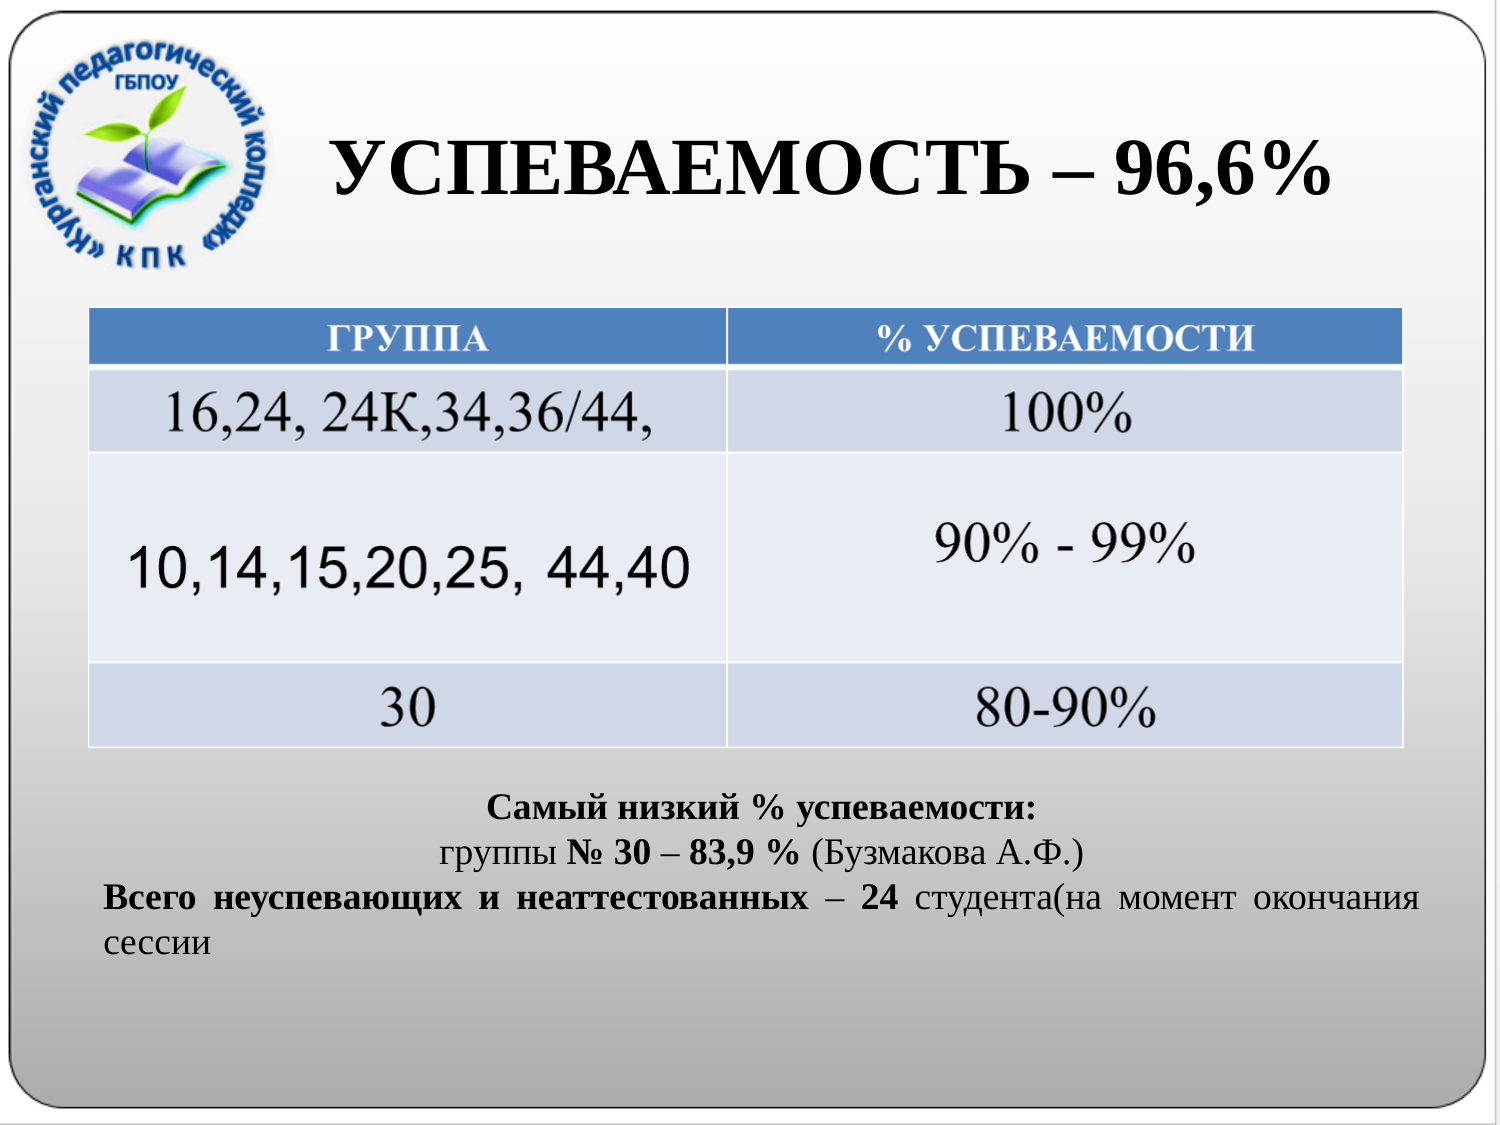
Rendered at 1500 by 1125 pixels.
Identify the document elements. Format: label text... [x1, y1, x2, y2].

title УСПЕВАЕМОСТЬ – 96,6% [312, 59, 1424, 278]
text_box Самый низкий % успеваемости: группы № 30 – 83,9 % (Бузмакова А.Ф.) Всего неуспевающих и неаттестованных – 24 студента(на момент окончания сессии [88, 775, 1436, 970]
picture [0, 0, 1500, 1125]
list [88, 302, 1404, 776]
